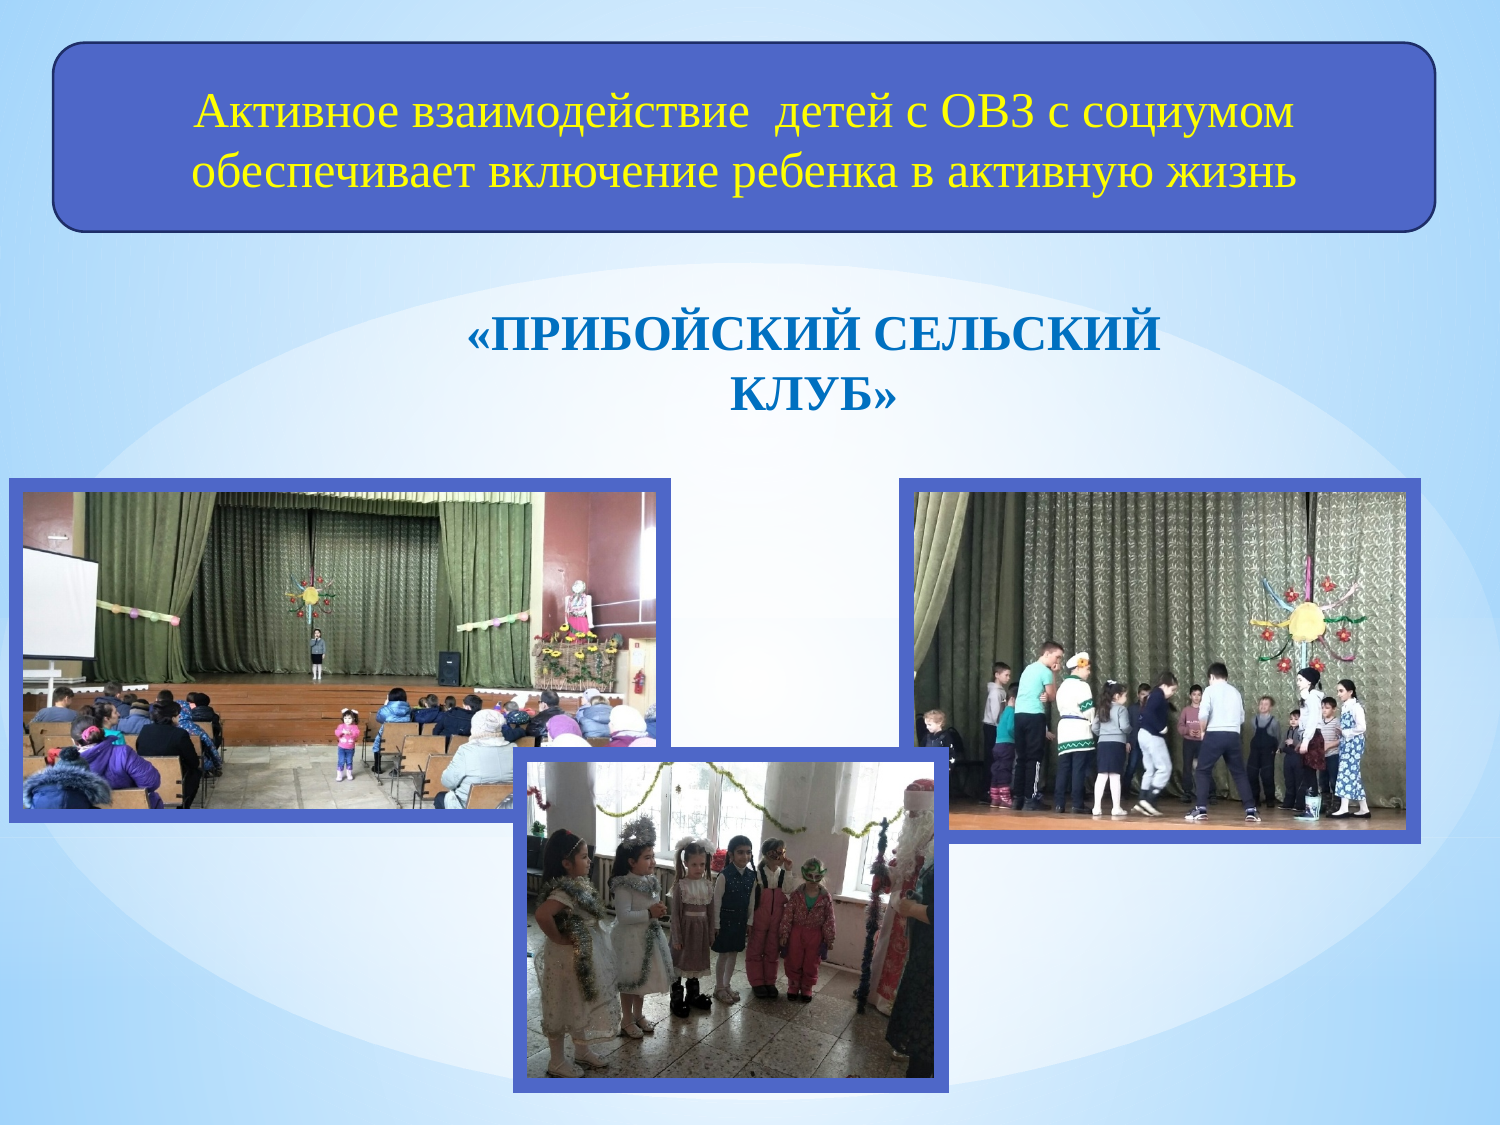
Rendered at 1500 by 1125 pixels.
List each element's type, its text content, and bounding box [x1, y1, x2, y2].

picture [23, 491, 1407, 1079]
text_box Активное взаимодействие детей с ОВЗ с социумом обеспечивает включение ребенка в активную жизнь [51, 41, 1437, 233]
text_box «ПРИБОЙСКИЙ СЕЛЬСКИЙ КЛУБ» [398, 292, 1231, 428]
